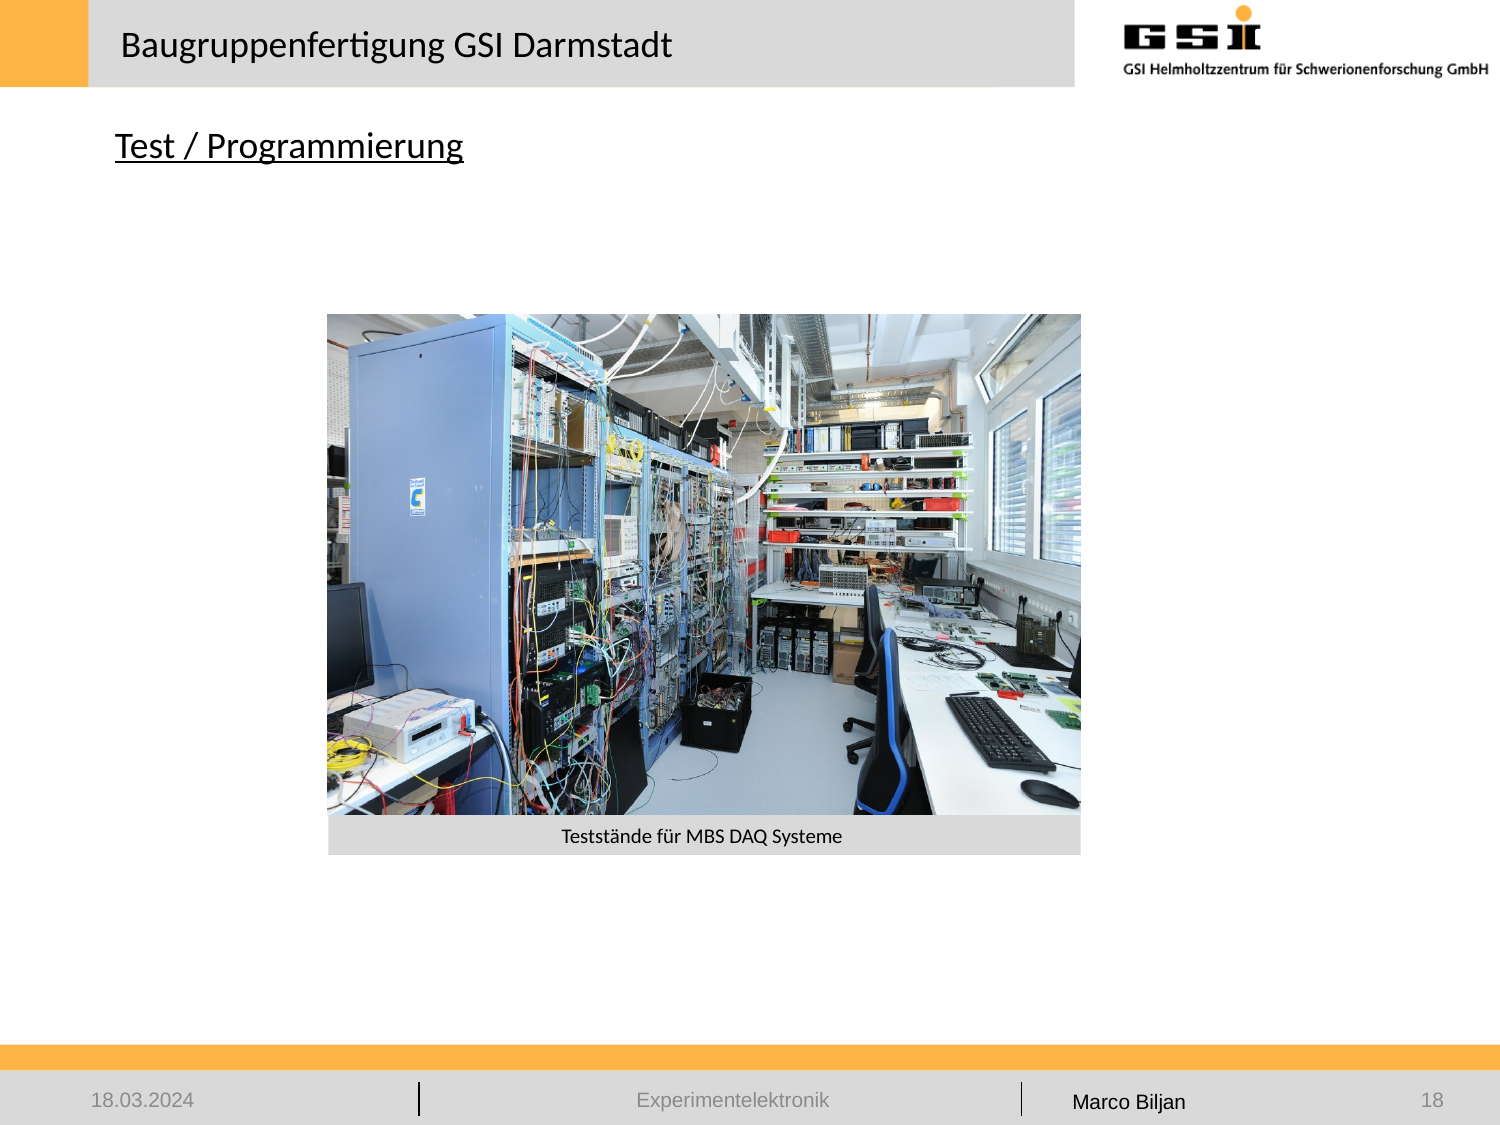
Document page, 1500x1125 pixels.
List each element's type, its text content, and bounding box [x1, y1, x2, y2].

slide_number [75, 1082, 266, 1117]
text_box Baugruppenfertigung GSI Darmstadt [106, 12, 727, 72]
text_box Test / Programmierung [100, 113, 1455, 219]
picture [1116, 2, 1495, 84]
footer Experimentelektronik [572, 1082, 894, 1116]
slide_number 18 [1293, 1082, 1459, 1117]
text_box Teststände für MBS DAQ Systeme [328, 823, 1081, 855]
picture [327, 314, 1081, 816]
